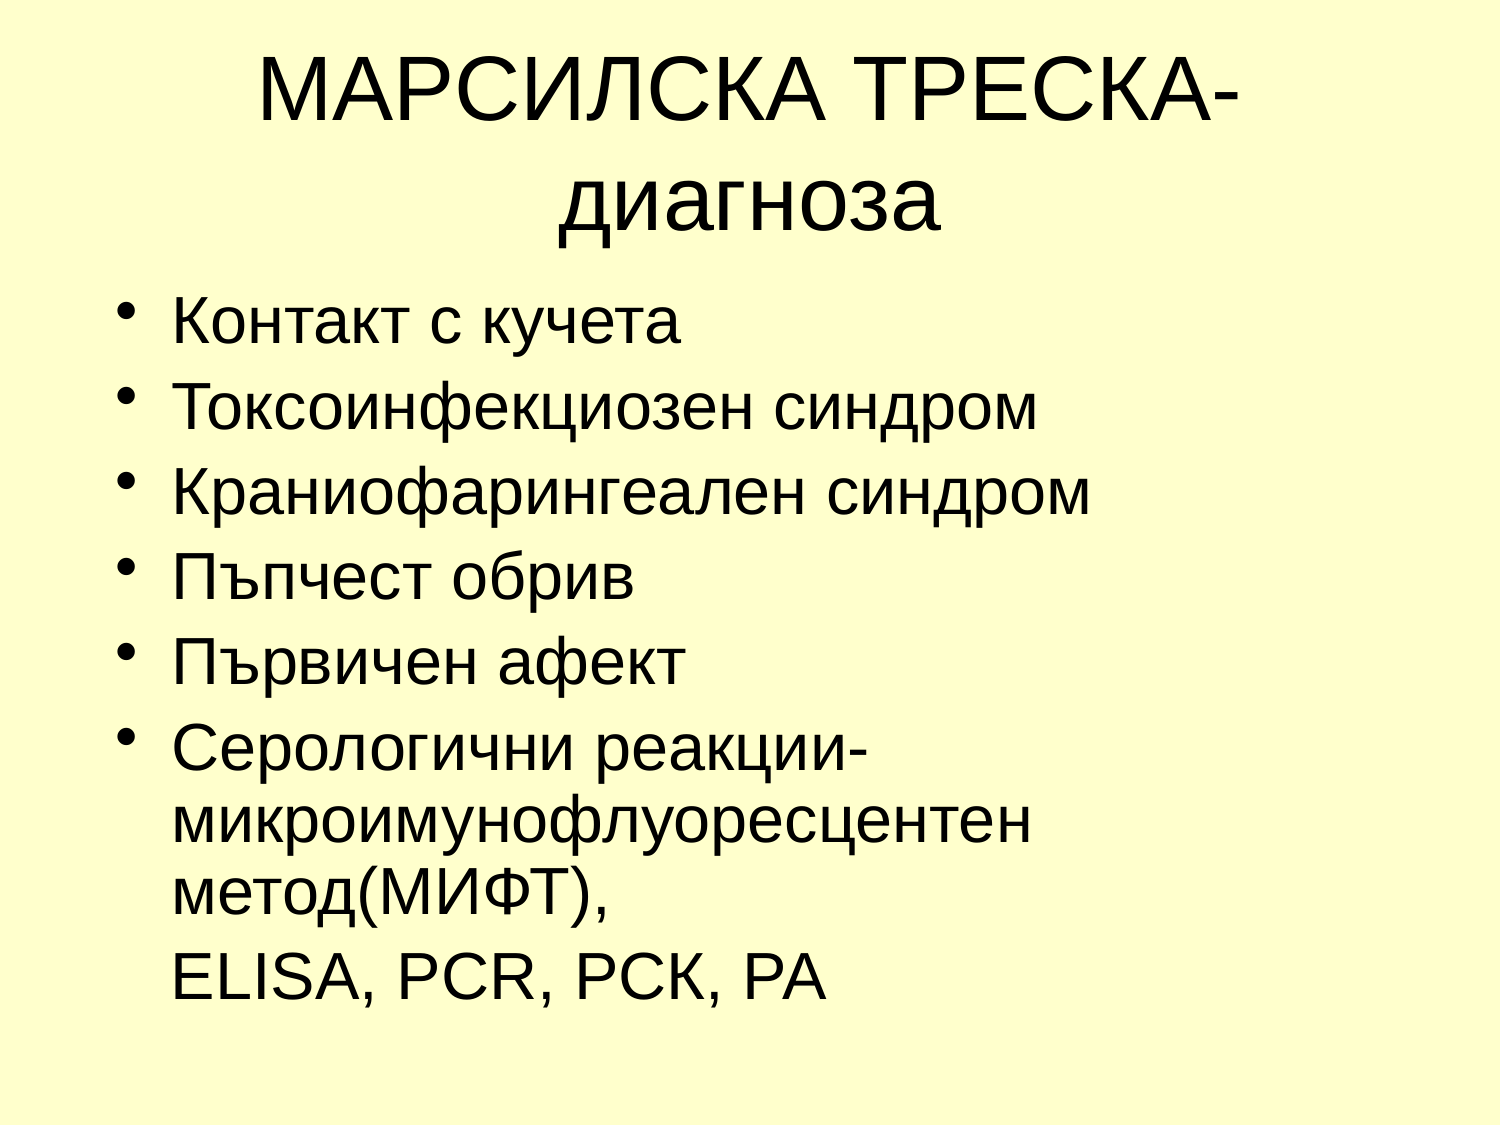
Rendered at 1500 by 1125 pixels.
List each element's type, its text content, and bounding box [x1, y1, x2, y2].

title МАРСИЛСКА ТРЕСКА- диагноза [75, 45, 1425, 233]
list Контакт с кучета Токсоинфекциозен синдром Краниофарингеален синдром Пъпчест обрив Първичен афект Серологични реакции-микроимунофлуоресцентен метод(МИФТ), ELISA, PCR, РСК, РА [100, 278, 1447, 1017]
